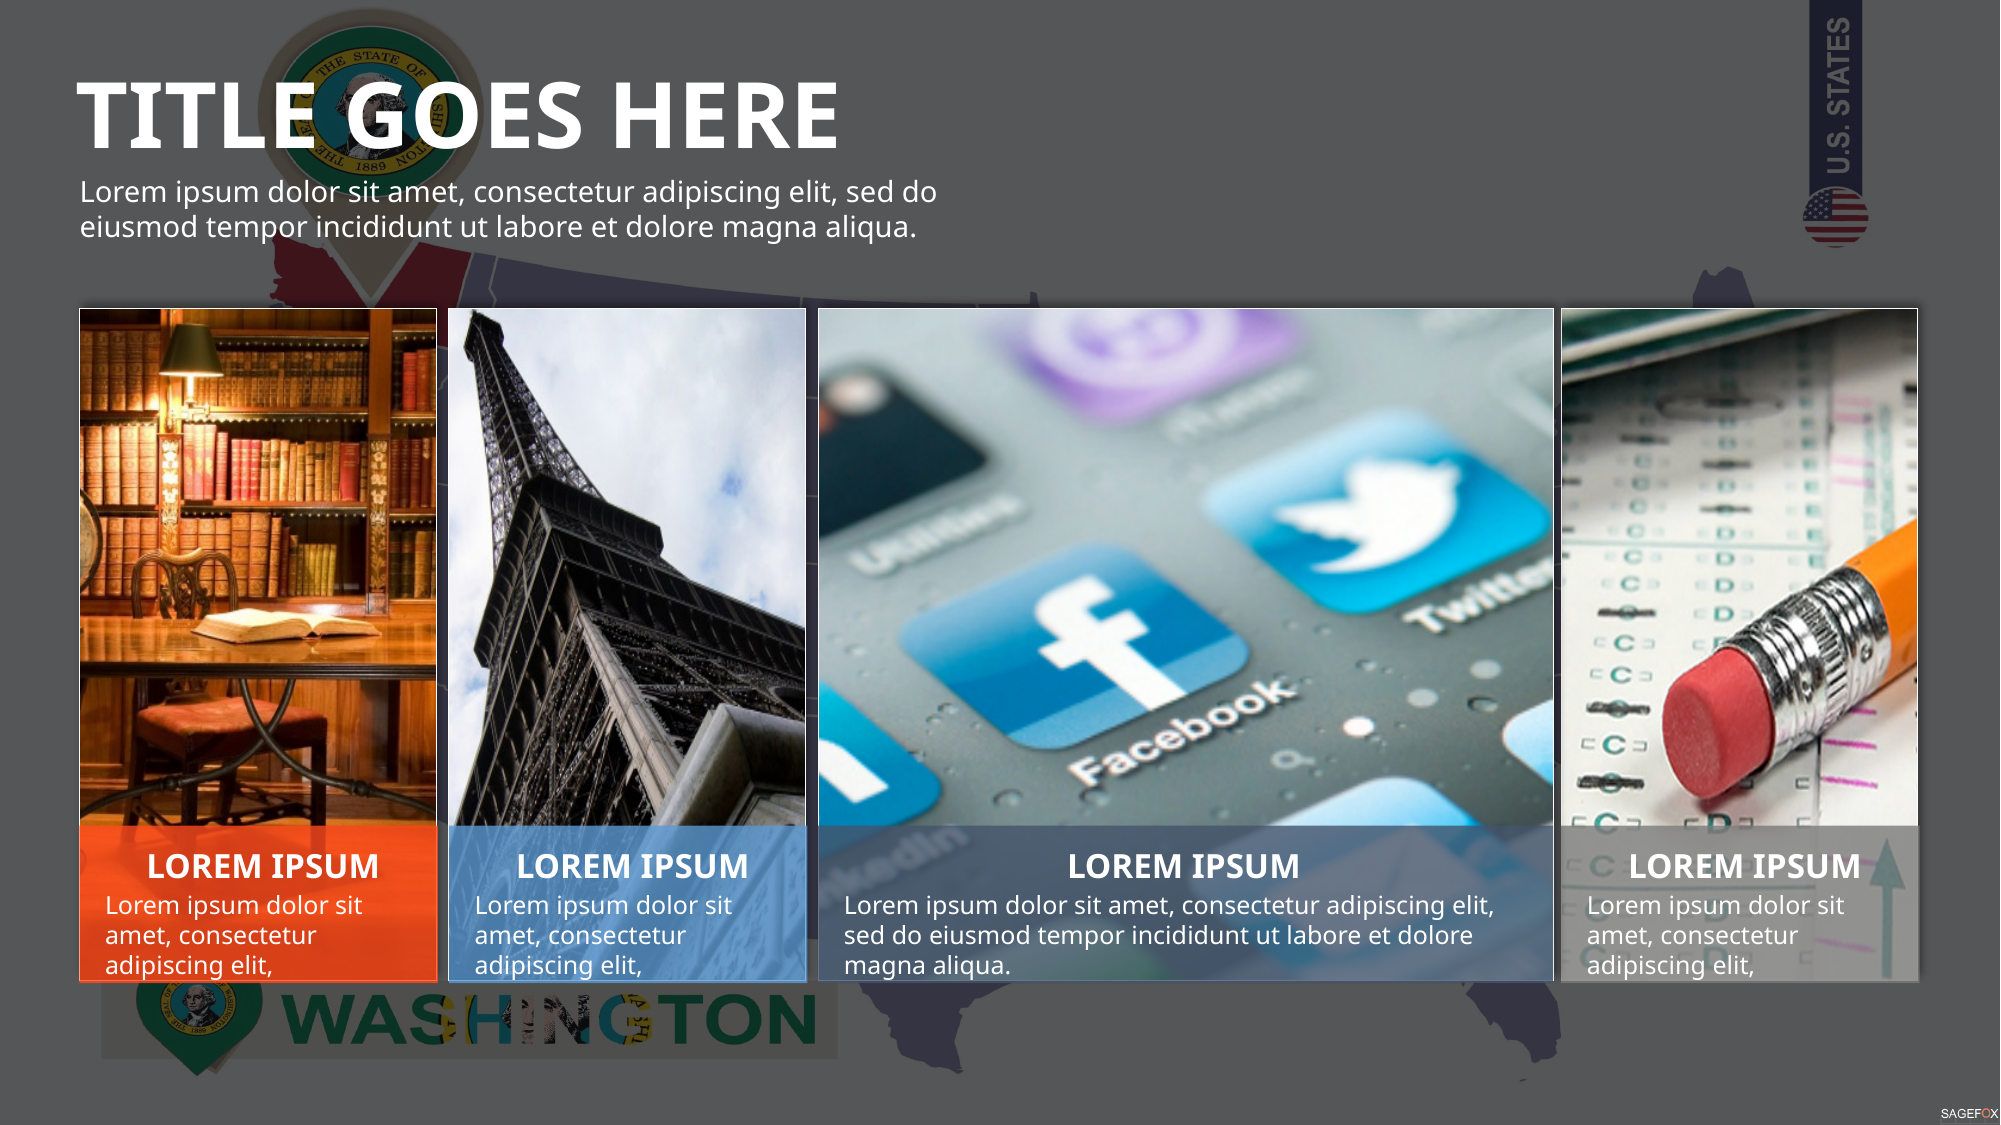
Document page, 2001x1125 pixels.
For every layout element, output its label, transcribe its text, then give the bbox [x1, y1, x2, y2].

text_box LOREM IPSUM Lorem ipsum dolor sit amet, consectetur adipiscing elit, [1572, 837, 1918, 987]
text_box [817, 824, 1554, 984]
text_box [448, 824, 808, 984]
text_box [448, 308, 807, 824]
text_box LOREM IPSUM Lorem ipsum dolor sit amet, consectetur adipiscing elit, [90, 837, 437, 987]
text_box [78, 824, 439, 984]
text_box [1560, 824, 1921, 984]
text_box [1562, 308, 1919, 824]
text_box LOREM IPSUM Lorem ipsum dolor sit amet, consectetur adipiscing elit, sed do eiusmod tempor incididunt ut labore et dolore magna aliqua. [829, 837, 1539, 987]
text_box [817, 308, 1554, 824]
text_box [60, 49, 1020, 252]
text_box [78, 308, 437, 824]
text_box LOREM IPSUM Lorem ipsum dolor sit amet, consectetur adipiscing elit, [459, 837, 806, 987]
picture [1940, 0, 2001, 1125]
